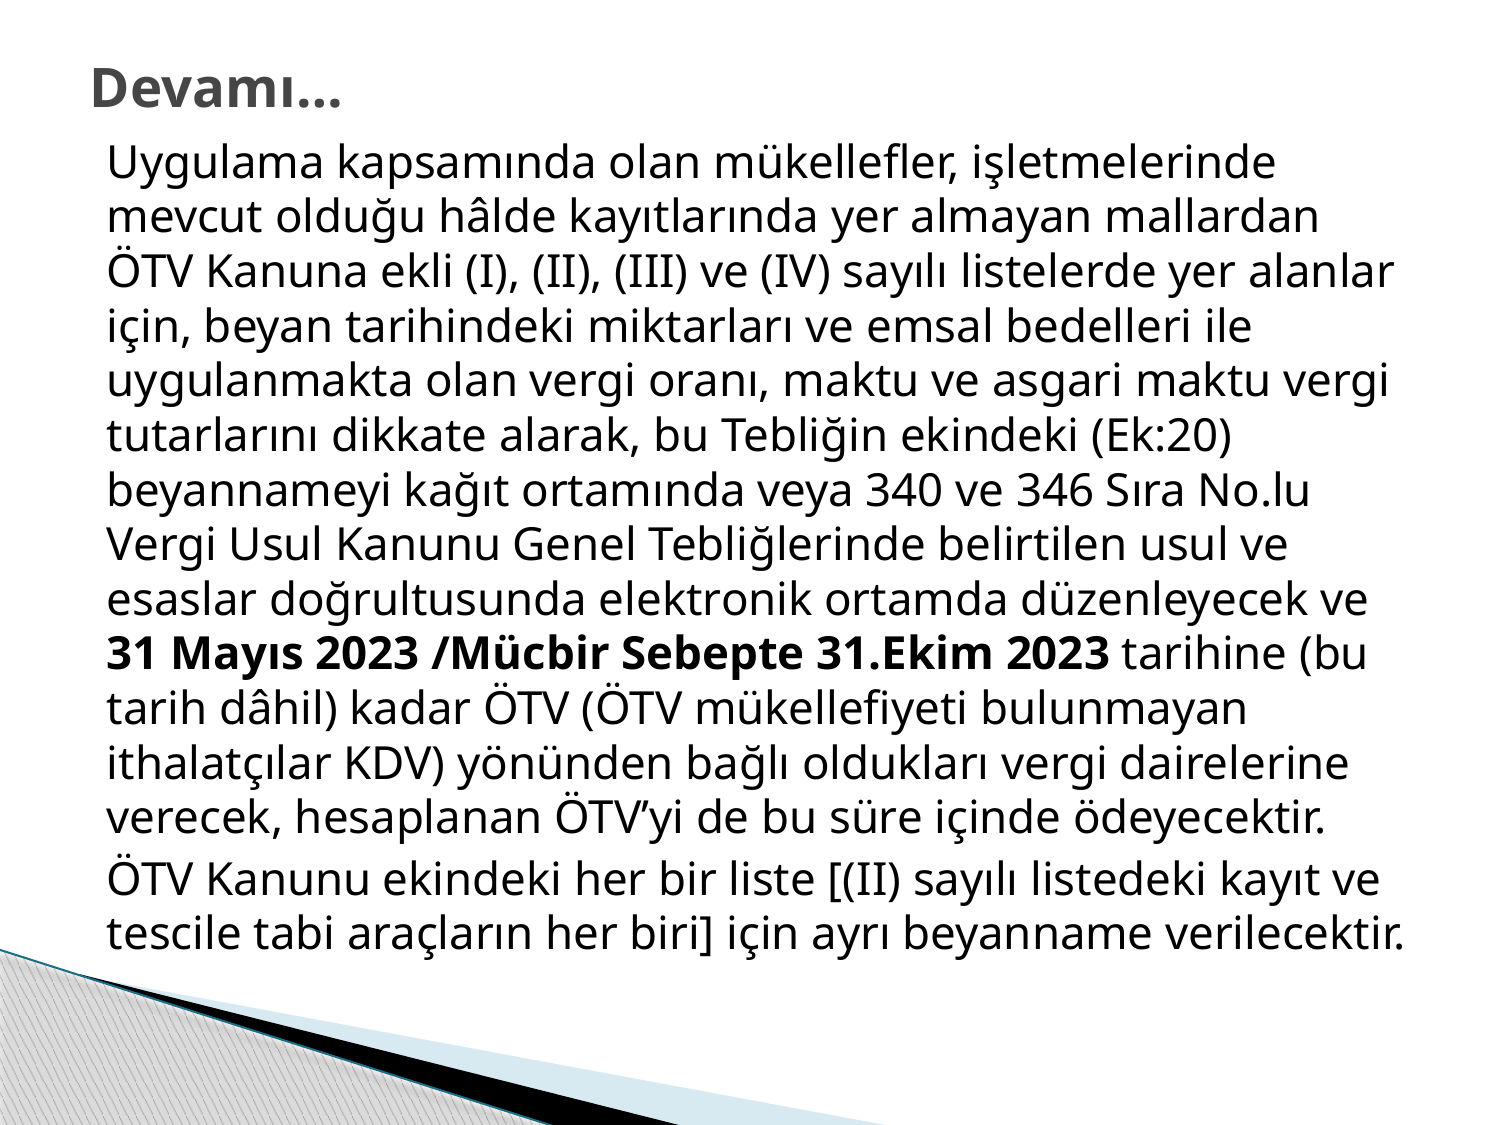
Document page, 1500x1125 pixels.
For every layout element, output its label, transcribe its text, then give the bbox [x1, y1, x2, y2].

list Uygulama kapsamında olan mükellefler, işletmelerinde mevcut olduğu hâlde kayıtlarında yer almayan mallardan ÖTV Kanuna ekli (I), (II), (III) ve (IV) sayılı listelerde yer alanlar için, beyan tarihindeki miktarları ve emsal bedelleri ile uygulanmakta olan vergi oranı, maktu ve asgari maktu vergi tutarlarını dikkate alarak, bu Tebliğin ekindeki (Ek:20) beyannameyi kağıt ortamında veya 340 ve 346 Sıra No.lu Vergi Usul Kanunu Genel Tebliğlerinde belirtilen usul ve esaslar doğrultusunda elektronik ortamda düzenleyecek ve 31 Mayıs 2023 /Mücbir Sebepte 31.Ekim 2023 tarihine (bu tarih dâhil) kadar ÖTV (ÖTV mükellefiyeti bulunmayan ithalatçılar KDV) yönünden bağlı oldukları vergi dairelerine verecek, hesaplanan ÖTV’yi de bu süre içinde ödeyecektir. ÖTV Kanunu ekindeki her bir liste [(II) sayılı listedeki kayıt ve tescile tabi araçların her biri] için ayrı beyanname verilecektir. [75, 126, 1425, 986]
title Devamı… [75, 45, 1425, 126]
